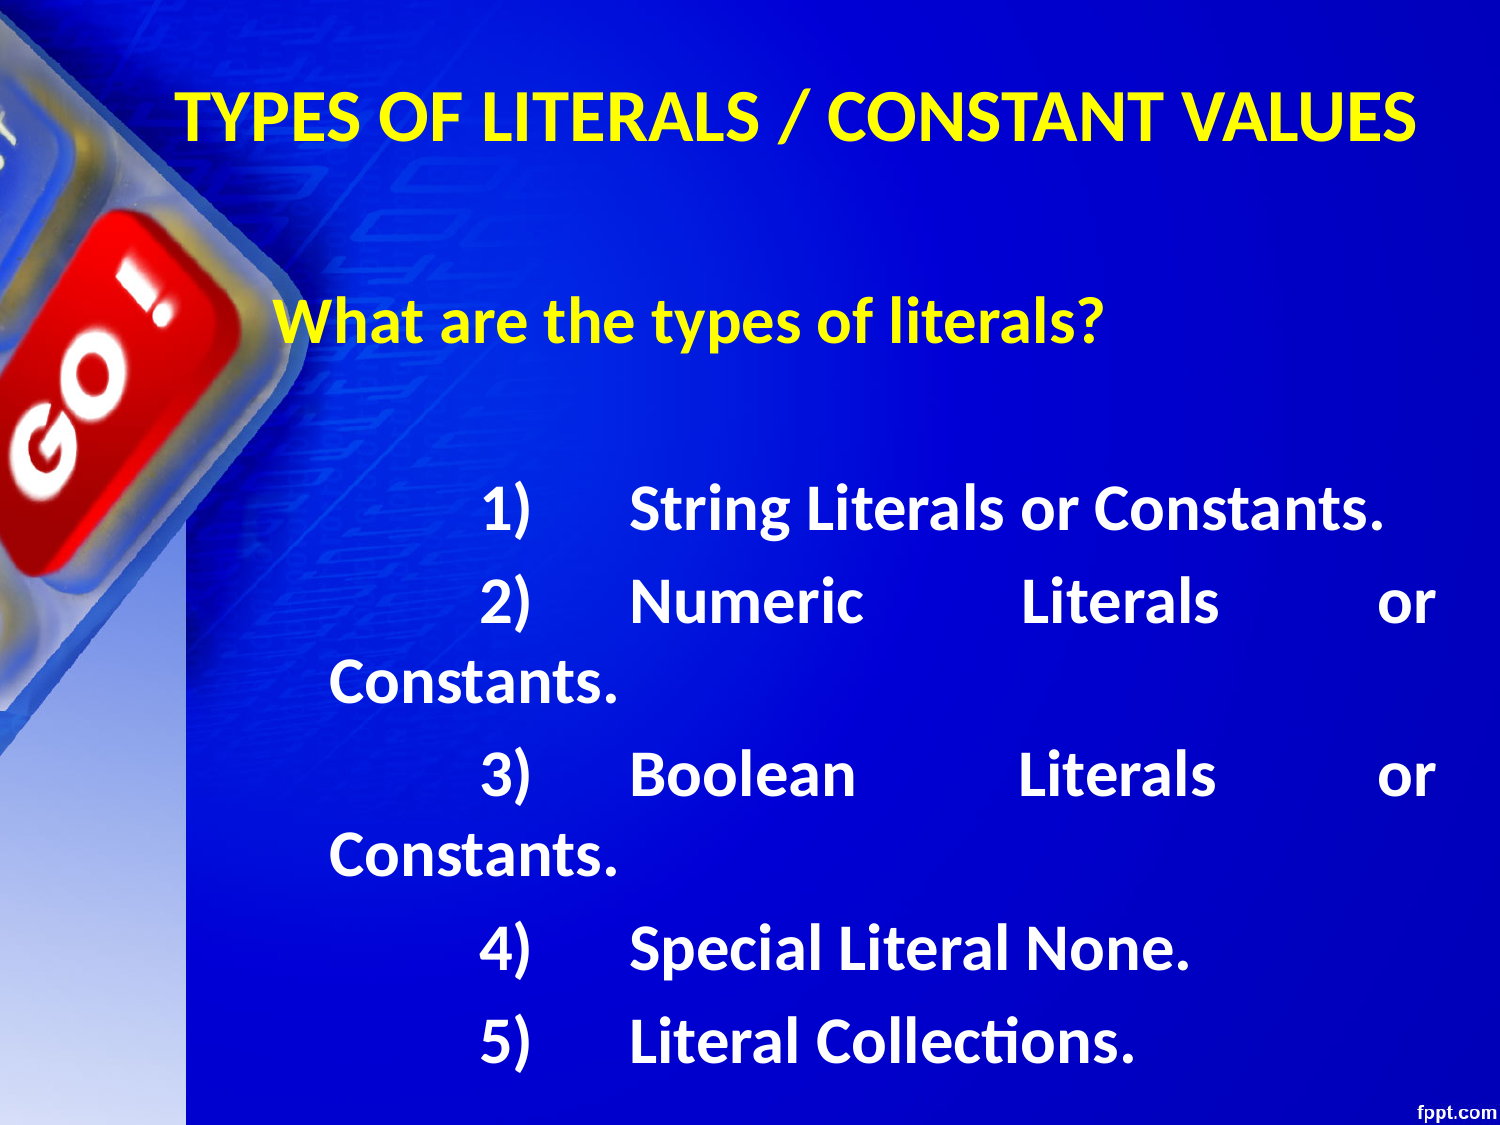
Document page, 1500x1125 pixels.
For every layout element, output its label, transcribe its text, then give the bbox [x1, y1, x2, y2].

picture [0, 0, 1500, 1125]
list What are the types of literals? 1) String Literals or Constants. 2) Numeric Literals or Constants. 3) Boolean Literals or Constants. 4) Special Literal None. 5) Literal Collections. [257, 269, 1454, 1067]
title TYPES OF LITERALS / CONSTANT VALUES [117, 46, 1477, 176]
